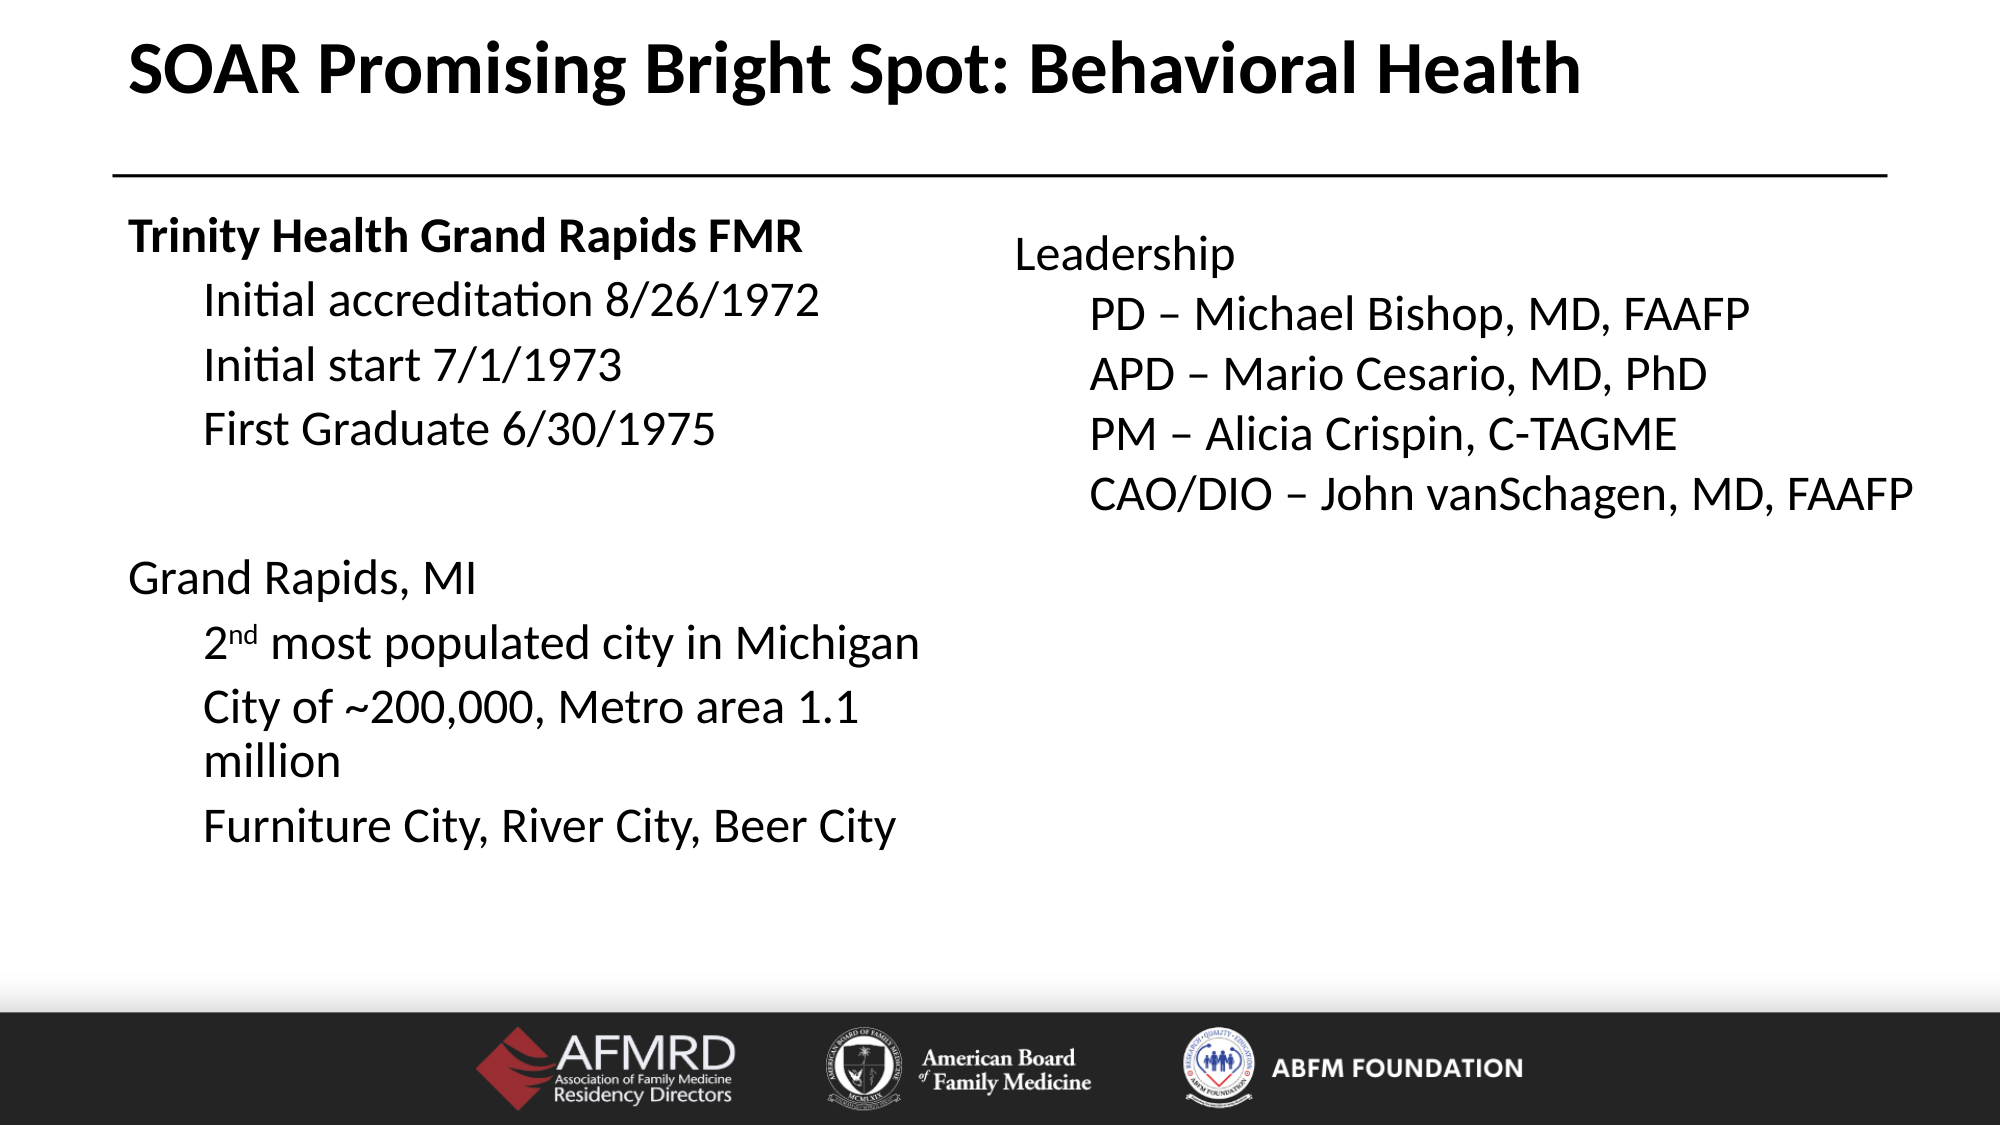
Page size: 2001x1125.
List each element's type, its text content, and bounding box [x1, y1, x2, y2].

text_box Leadership PD – Michael Bishop, MD, FAAFP APD – Mario Cesario, MD, PhD PM – Alicia Crispin, C-TAGME CAO/DIO – John vanSchagen, MD, FAAFP [999, 213, 1937, 528]
list SOAR Promising Bright Spot: Behavioral Health [113, 21, 1887, 106]
picture [0, 0, 2000, 1125]
list Trinity Health Grand Rapids FMR Initial accreditation 8/26/1972 Initial start 7/1/1973 First Graduate 6/30/1975 Grand Rapids, MI 2nd most populated city in Michigan City of ~200,000, Metro area 1.1 million Furniture City, River City, Beer City [113, 201, 953, 973]
